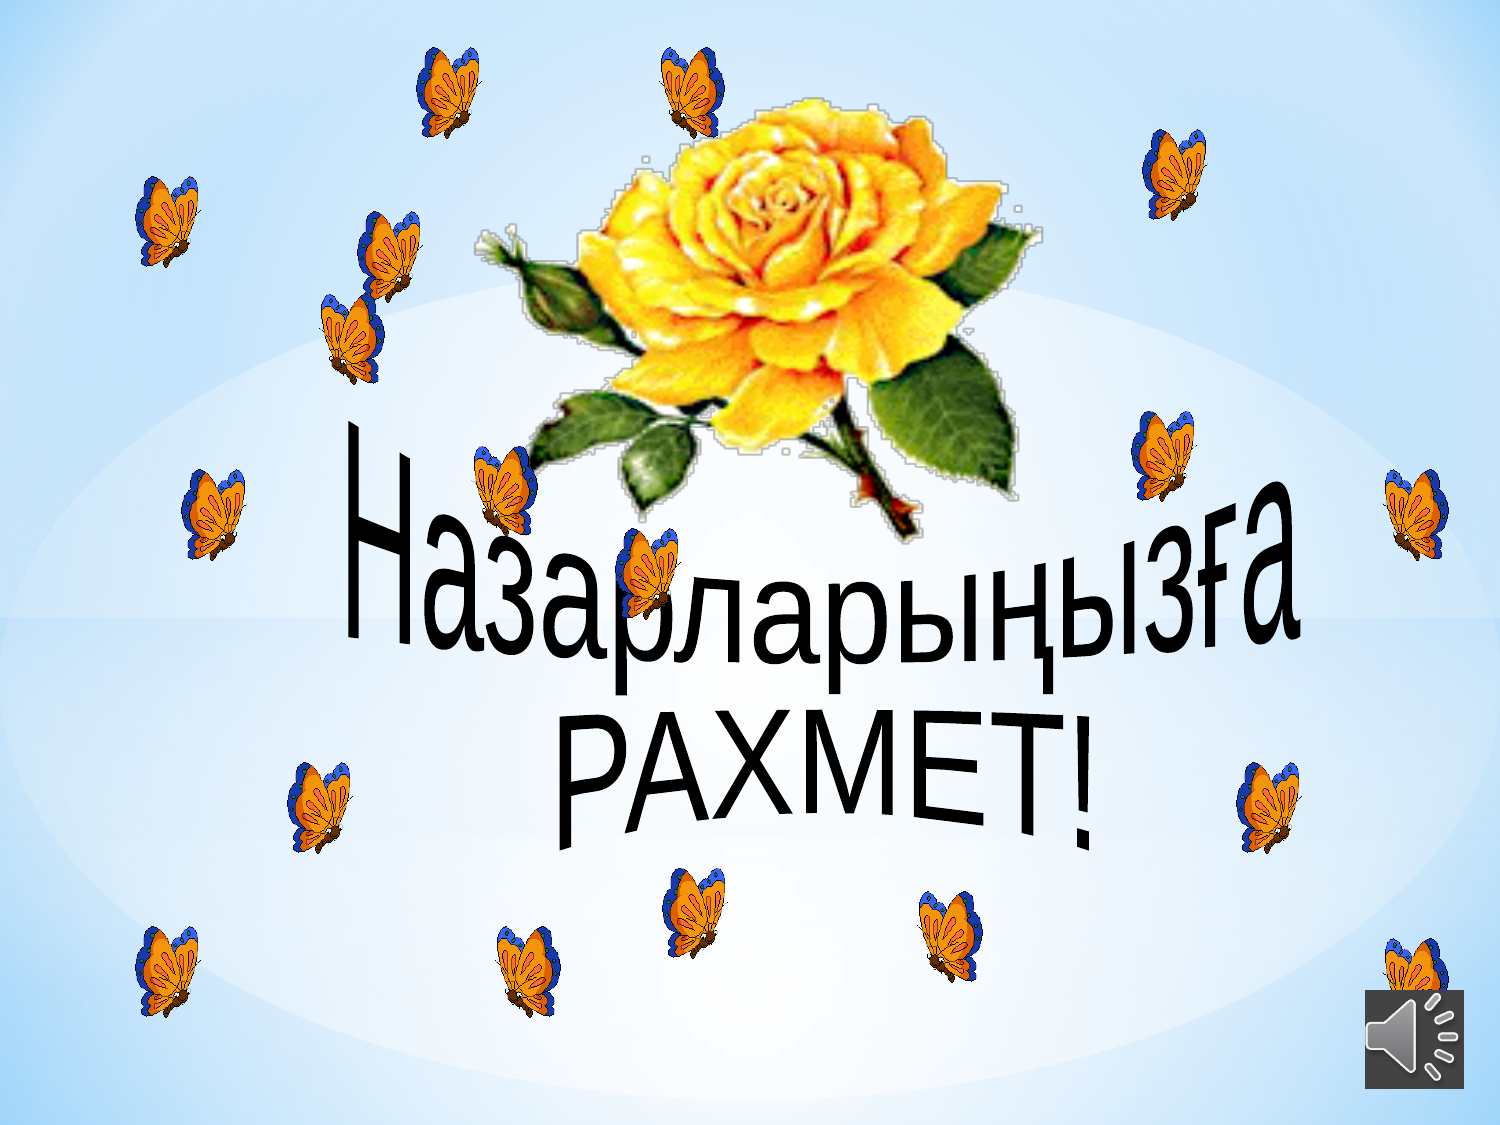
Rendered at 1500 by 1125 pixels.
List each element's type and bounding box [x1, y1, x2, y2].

picture [128, 421, 332, 576]
picture [831, 843, 1035, 998]
picture [1077, 362, 1281, 518]
picture [1297, 421, 1500, 576]
picture [409, 820, 812, 1033]
picture [1183, 714, 1387, 869]
picture [234, 714, 437, 869]
picture [81, 878, 285, 1033]
picture [1089, 81, 1293, 236]
picture [81, 0, 1058, 635]
picture [1297, 890, 1500, 1090]
